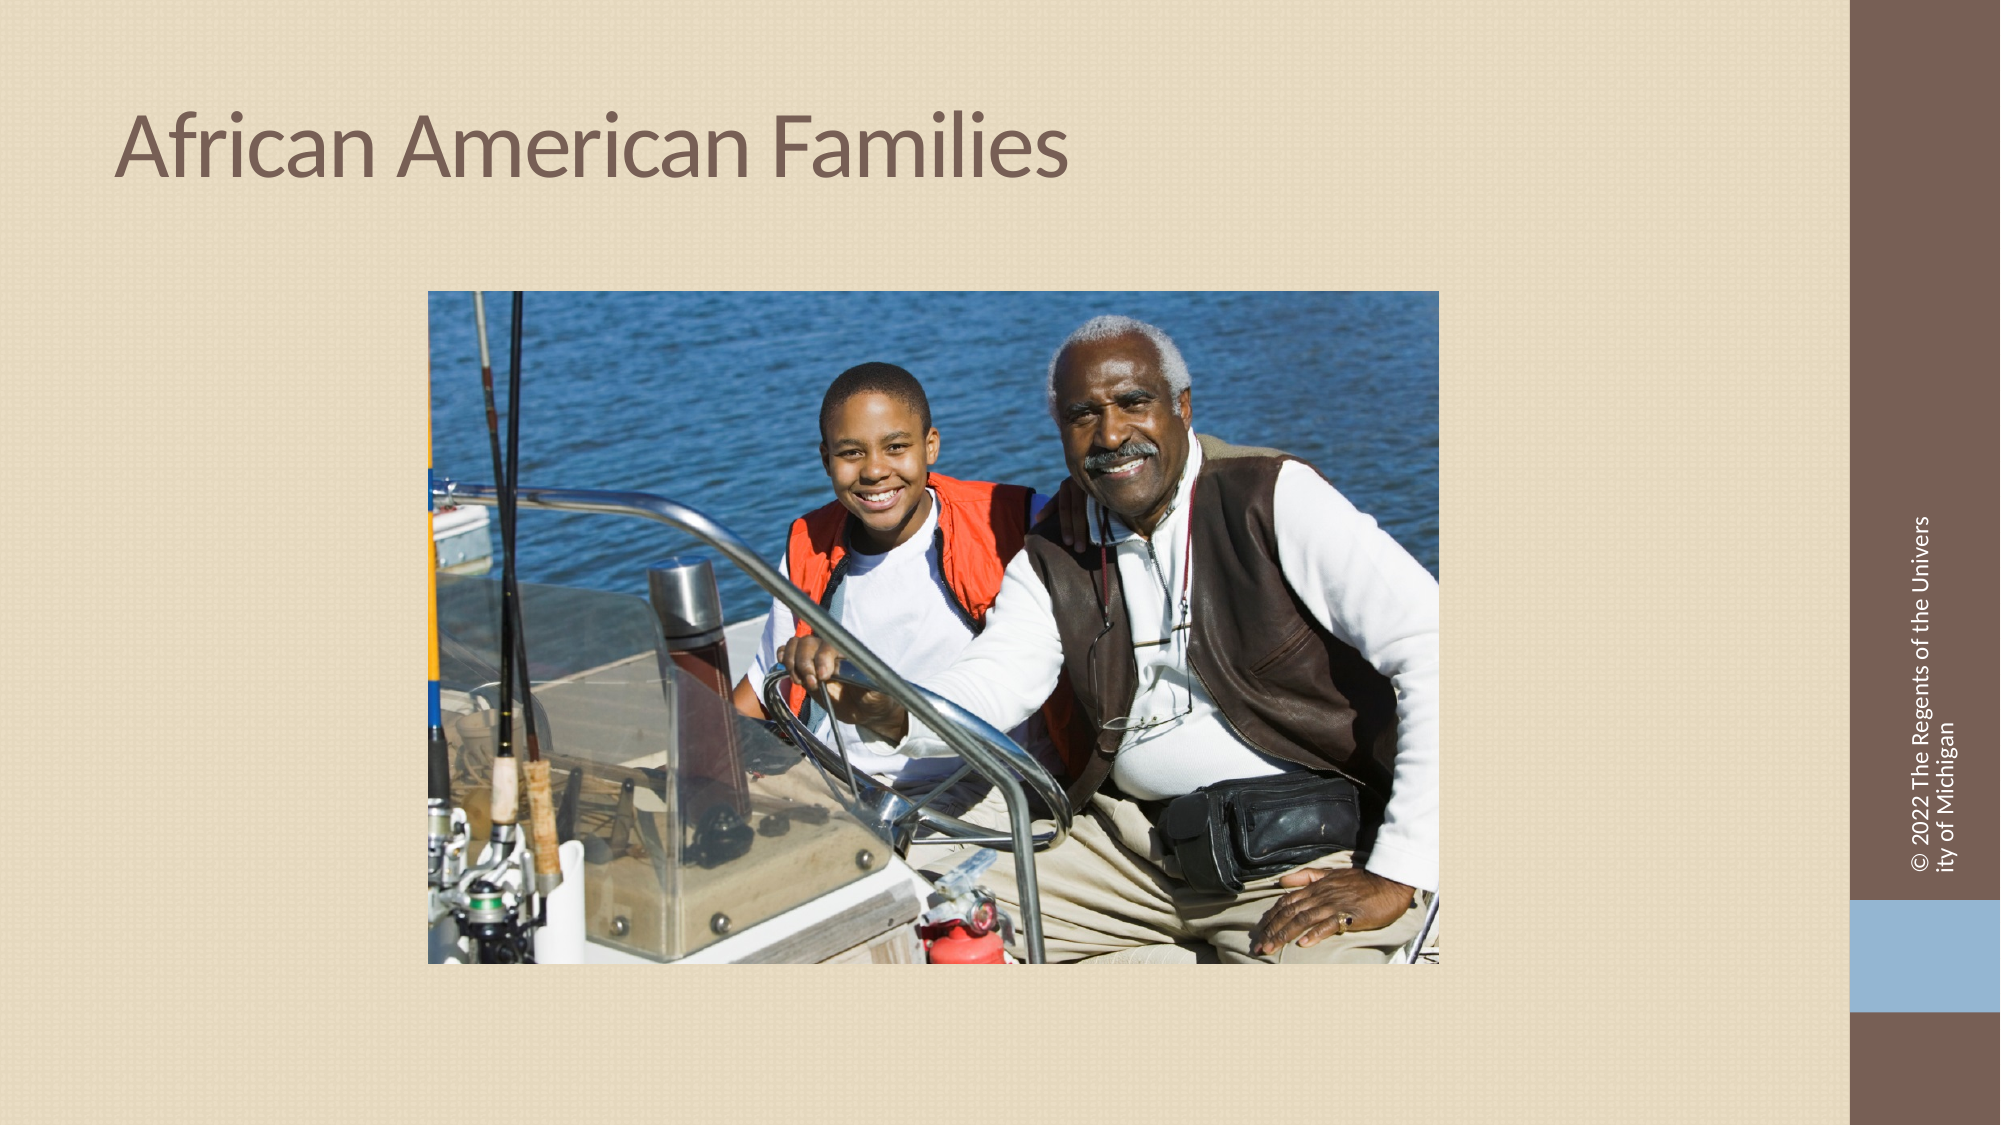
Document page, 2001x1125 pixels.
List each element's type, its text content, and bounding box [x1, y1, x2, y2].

title African American Families [99, 45, 1767, 233]
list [427, 290, 1440, 964]
footer © 2022 The Regents of the University of Michigan [1878, 500, 1959, 889]
